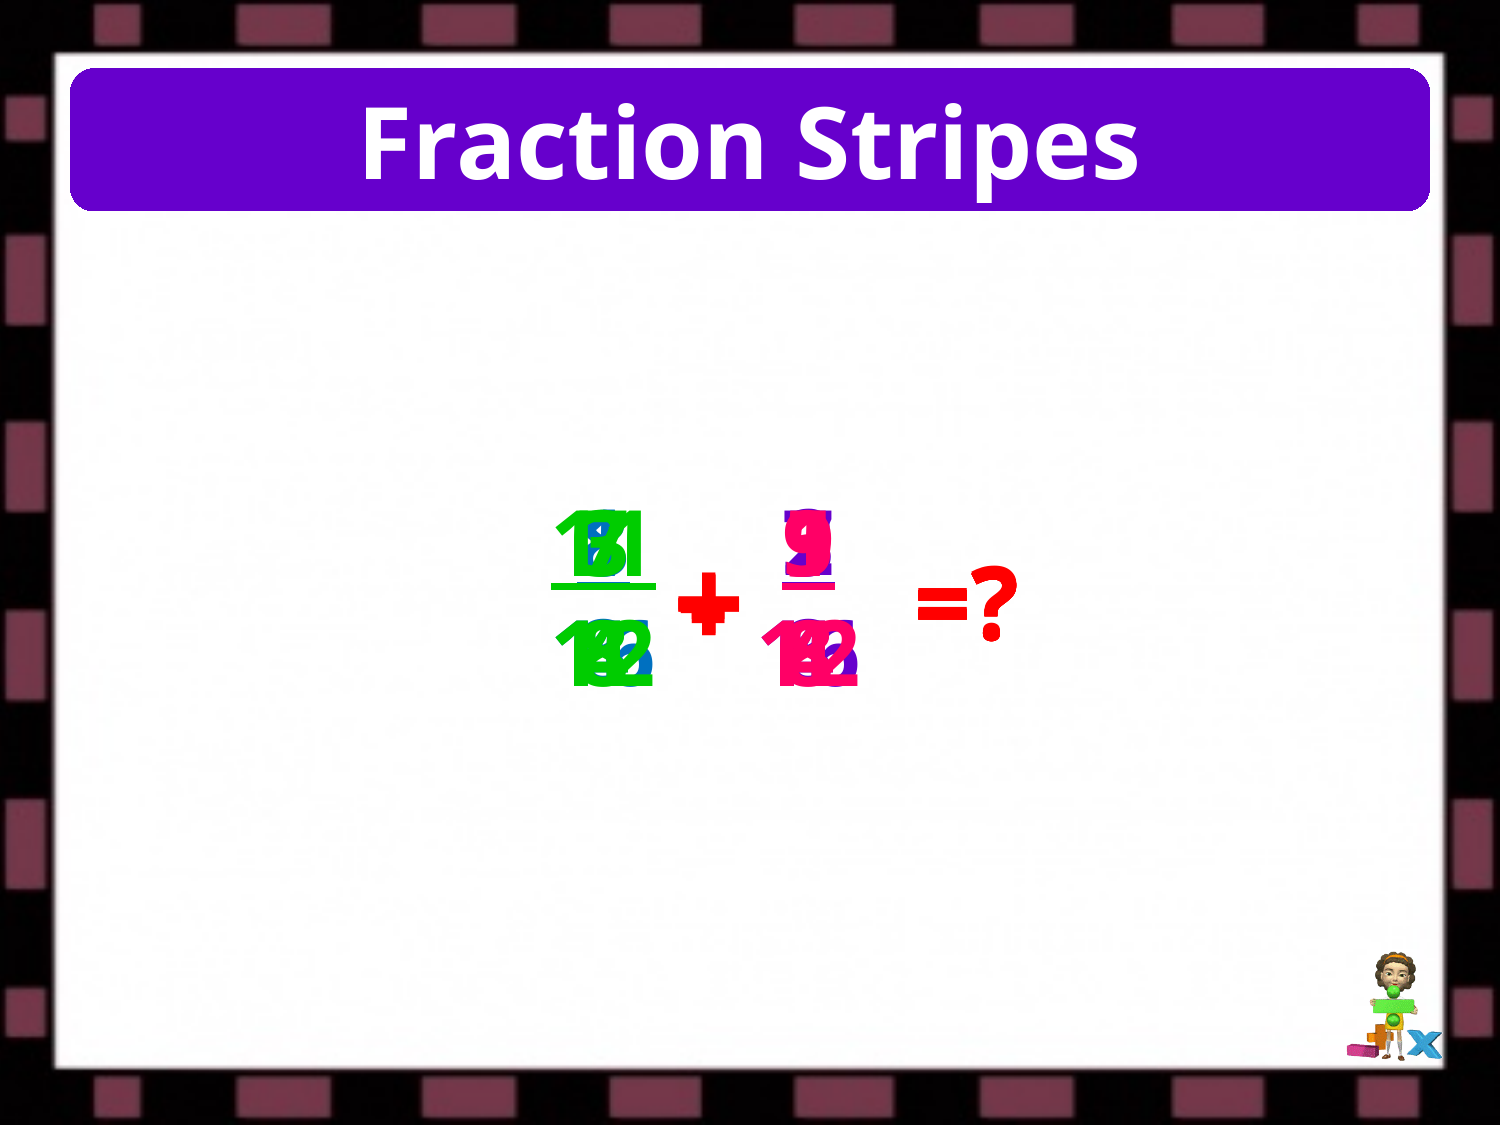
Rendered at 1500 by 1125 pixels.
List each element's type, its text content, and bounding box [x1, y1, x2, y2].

text_box 3 4 [492, 477, 691, 713]
text_box 1 4 [691, 477, 926, 713]
text_box - [597, 506, 797, 672]
text_box Fraction Stripes [70, 68, 1430, 211]
picture [0, 0, 1500, 1125]
text_box =? [867, 532, 1067, 668]
